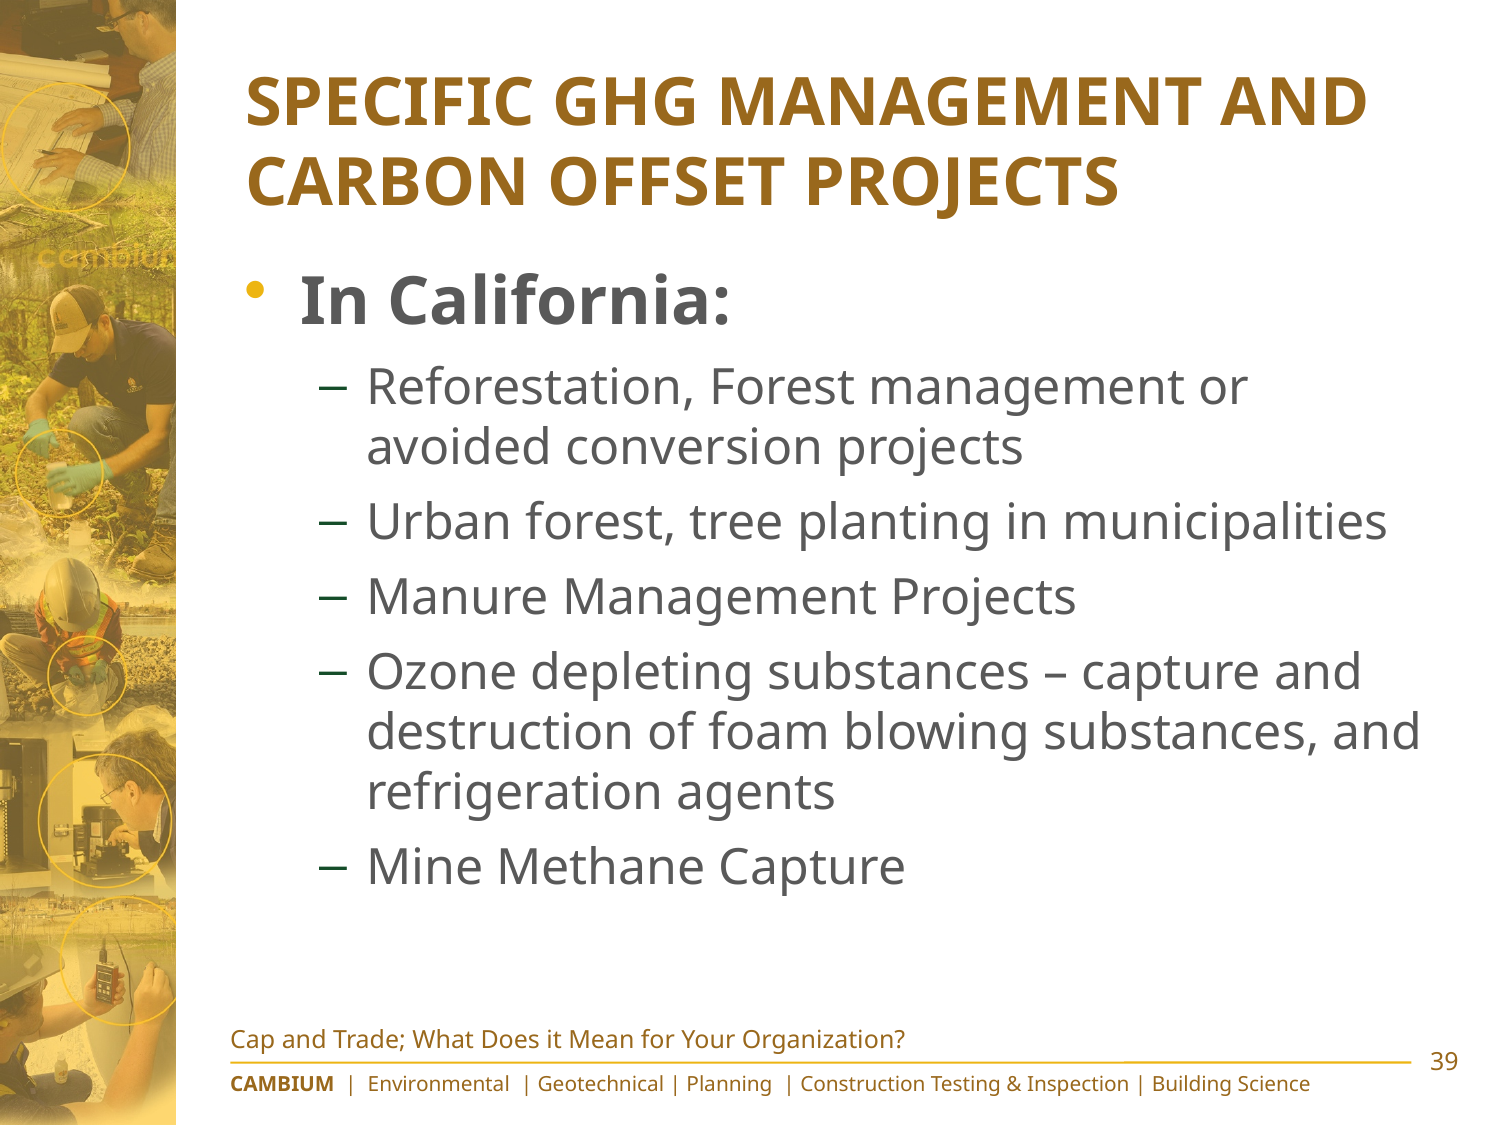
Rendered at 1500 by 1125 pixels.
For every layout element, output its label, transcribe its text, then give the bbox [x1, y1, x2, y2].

title Specific GHG Management and Carbon Offset Projects [229, 44, 1459, 233]
picture [0, 0, 176, 1125]
slide_number 39 [1411, 1044, 1459, 1081]
list In California: Reforestation, Forest management or avoided conversion projects Urban forest, tree planting in municipalities Manure Management Projects Ozone depleting substances – capture and destruction of foam blowing substances, and refrigeration agents Mine Methane Capture [229, 250, 1458, 971]
footer Cap and Trade; What Does it Mean for Your Organization? [229, 1011, 1412, 1054]
